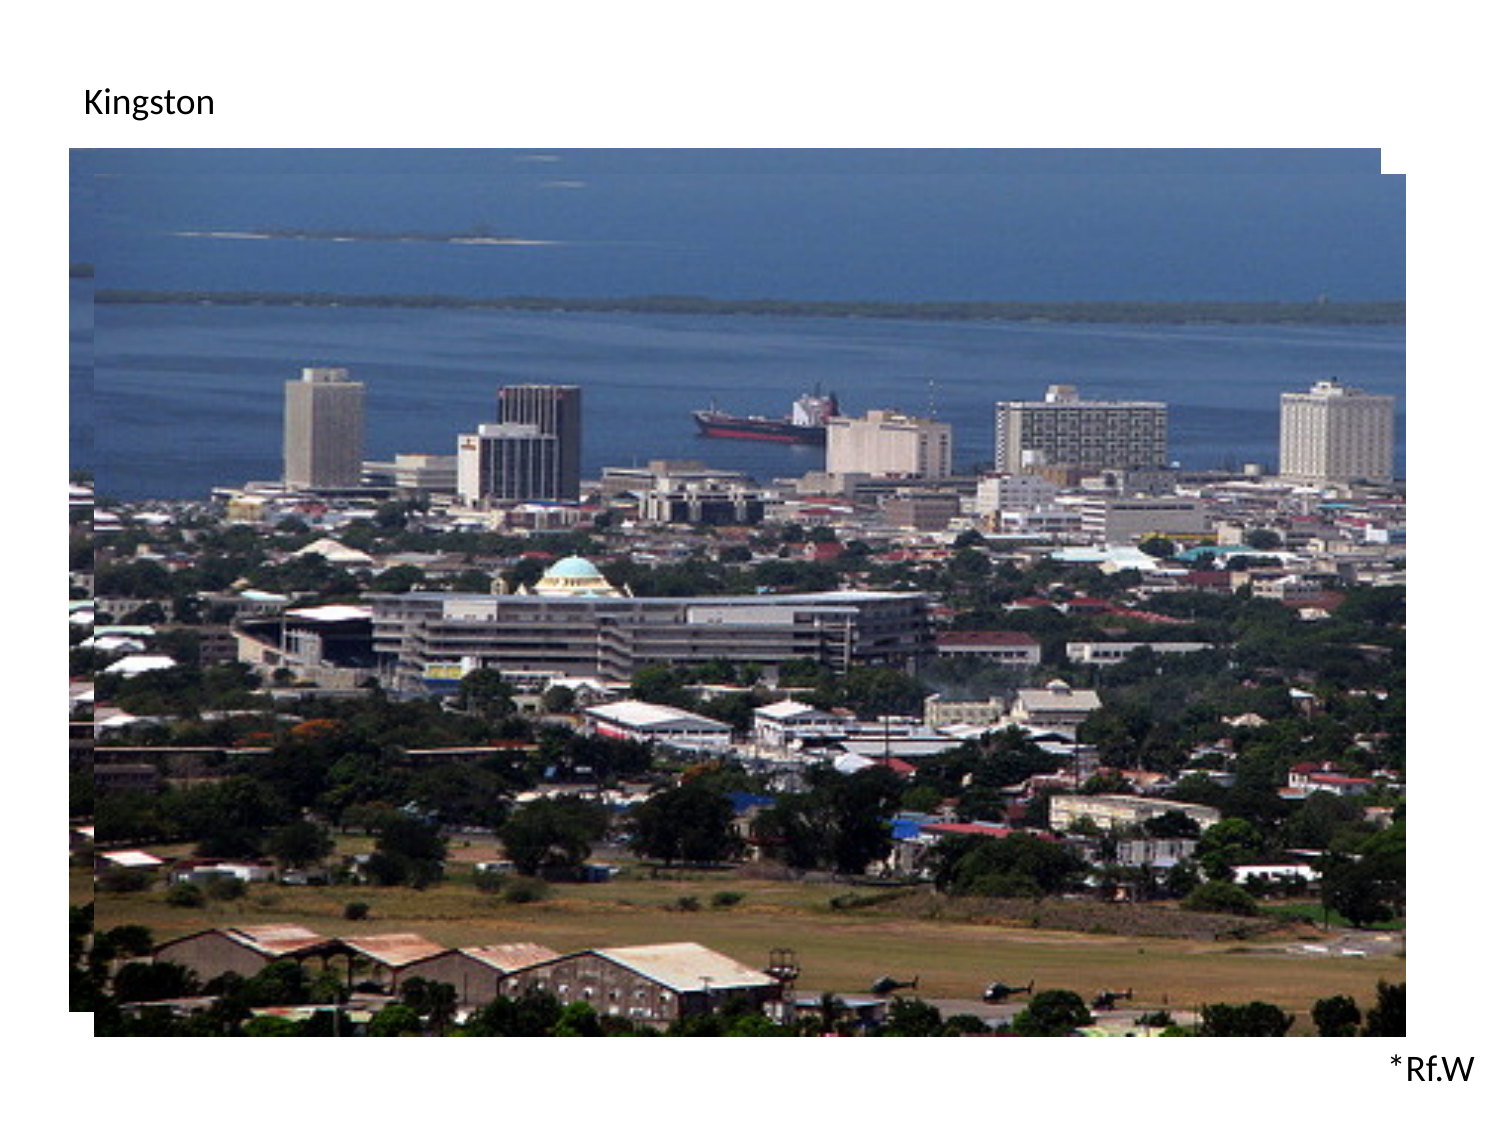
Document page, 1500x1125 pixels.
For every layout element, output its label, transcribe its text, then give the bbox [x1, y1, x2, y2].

text_box Kingston [69, 70, 424, 130]
text_box *Rf.W [1372, 1036, 1490, 1097]
picture [68, 148, 1406, 1037]
